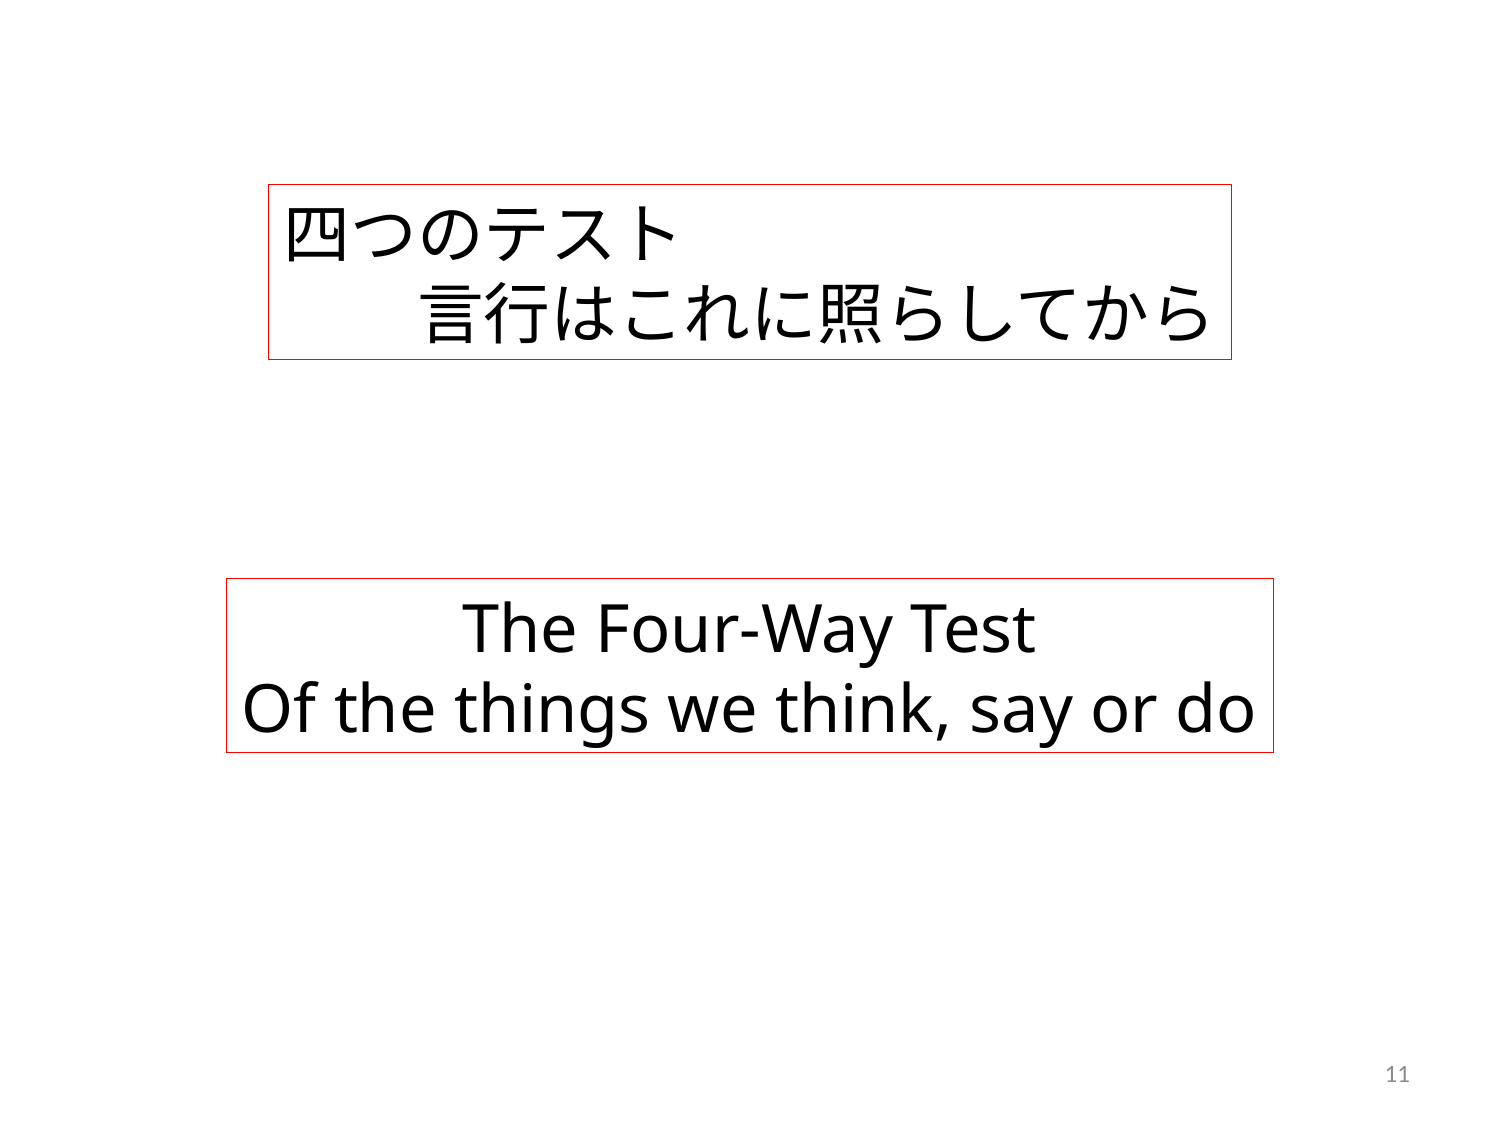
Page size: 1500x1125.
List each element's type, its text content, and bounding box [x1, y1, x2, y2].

text_box The Four-Way Test Of the things we think, say or do [226, 578, 1274, 753]
text_box 四つのテスト 言行はこれに照らしてから [268, 184, 1232, 360]
slide_number 11 [1074, 1042, 1425, 1103]
